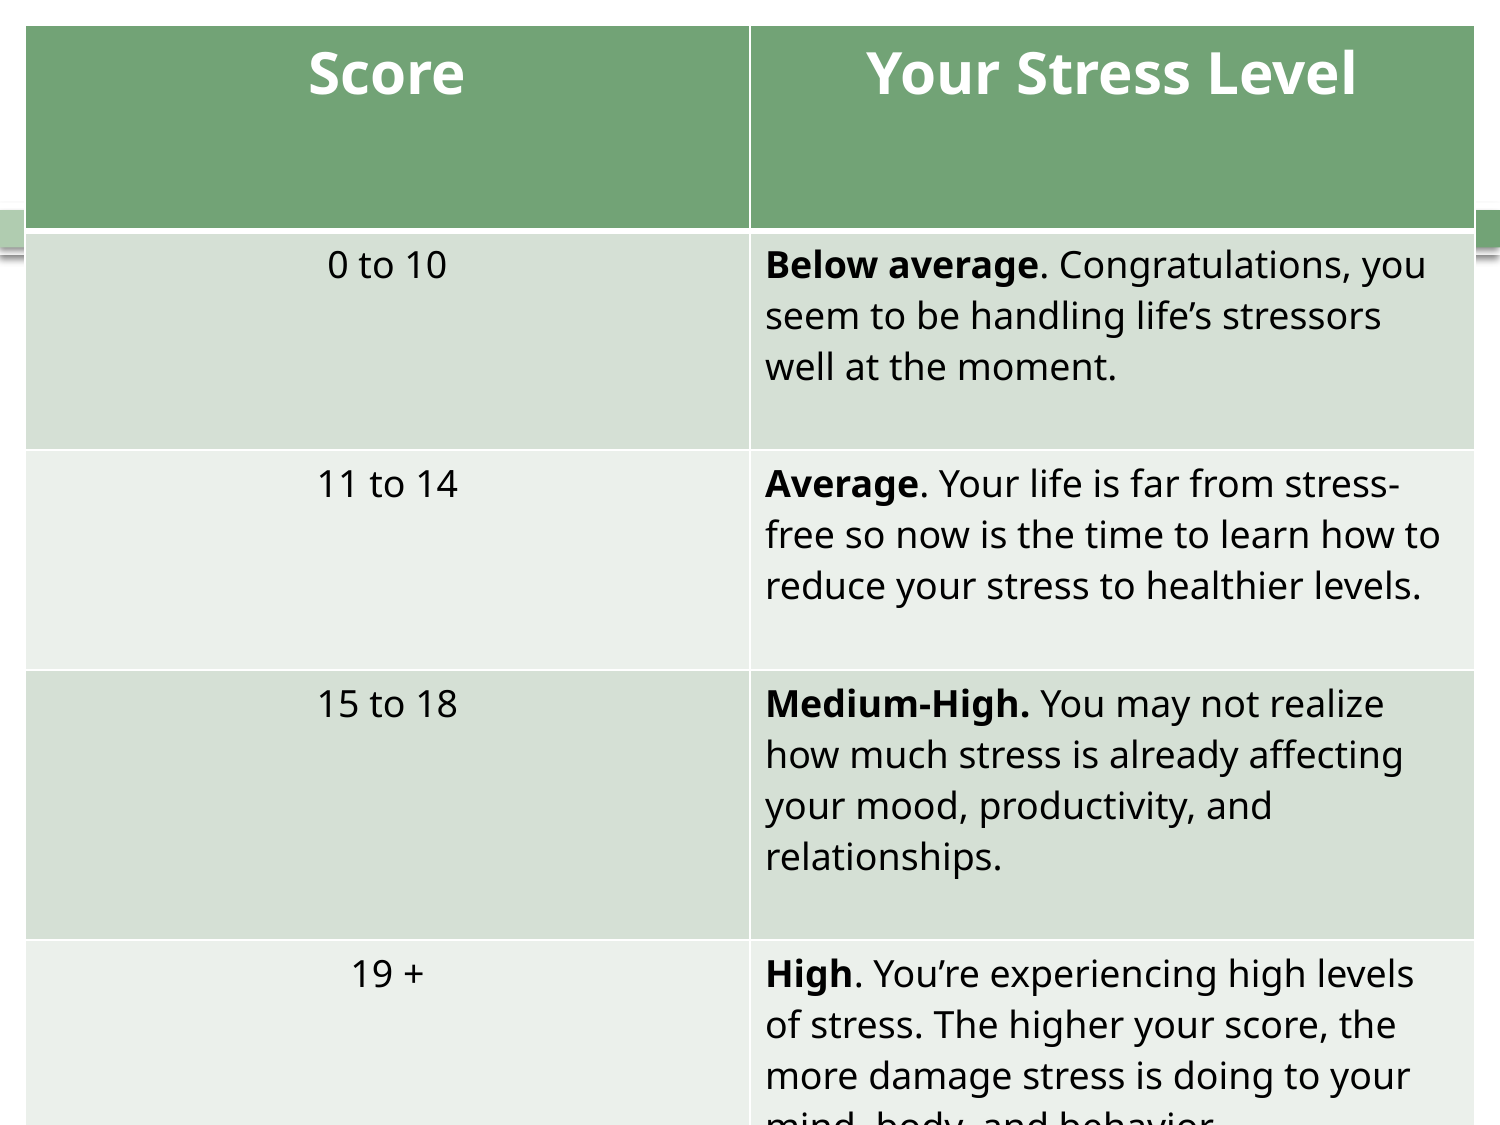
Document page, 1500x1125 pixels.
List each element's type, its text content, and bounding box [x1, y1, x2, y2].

table_header Your Stress Level [751, 26, 1474, 228]
table_cell 0 to 10 [26, 234, 749, 449]
table_cell 19 + [26, 941, 749, 1125]
table_cell Average. Your life is far from stress-free so now is the time to learn how to reduce your stress to healthier levels. [751, 451, 1474, 669]
table_cell 15 to 18 [26, 671, 749, 939]
table_cell 11 to 14 [26, 451, 749, 669]
table_cell High. You’re experiencing high levels of stress. The higher your score, the more damage stress is doing to your mind, body, and behavior. [751, 941, 1474, 1125]
table_header Score [26, 26, 749, 228]
table_cell Below average. Congratulations, you seem to be handling life’s stressors well at the moment. [751, 234, 1474, 449]
table_cell Medium-High. You may not realize how much stress is already affecting your mood, productivity, and relationships. [751, 671, 1474, 939]
